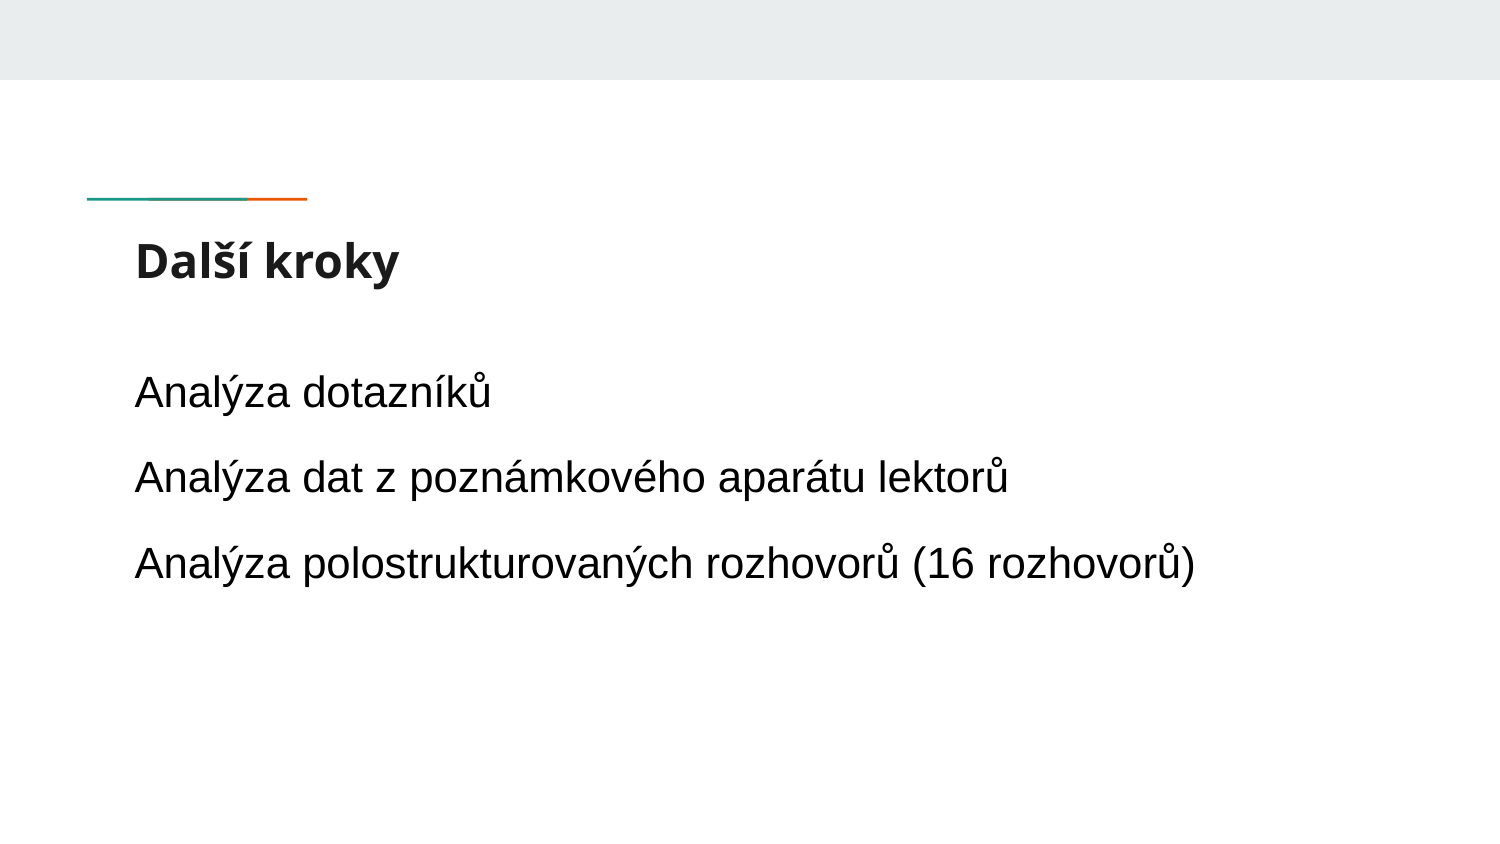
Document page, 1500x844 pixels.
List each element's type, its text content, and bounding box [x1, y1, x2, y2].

title Další kroky [119, 216, 1381, 305]
list Analýza dotazníků Analýza dat z poznámkového aparátu lektorů Analýza polostrukturovaných rozhovorů (16 rozhovorů) [119, 341, 1381, 712]
